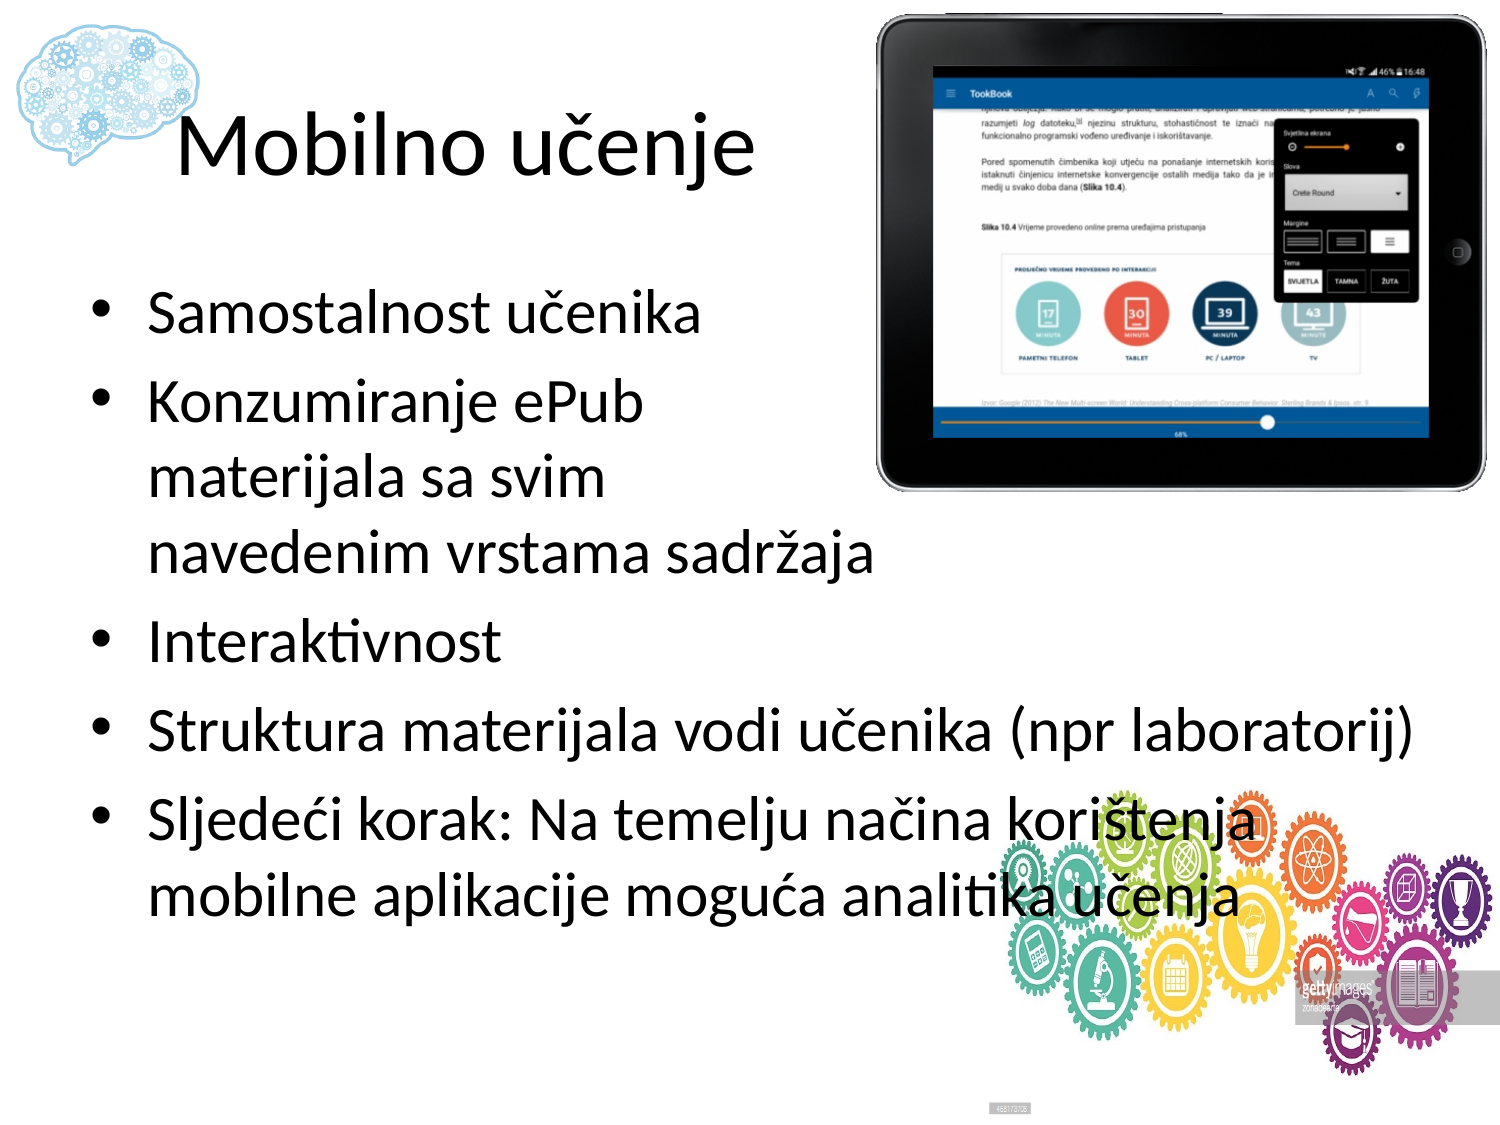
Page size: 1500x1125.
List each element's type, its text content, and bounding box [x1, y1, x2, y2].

title Mobilno učenje [159, 45, 870, 233]
list Samostalnost učenika Konzumiranje ePub materijala sa svim navedenim vrstama sadržaja Interaktivnost Struktura materijala vodi učenika (npr laboratorij) Sljedeći korak: Na temelju načina korištenja mobilne aplikacije moguća analitika učenja [75, 262, 1447, 965]
picture [0, 0, 1500, 1125]
